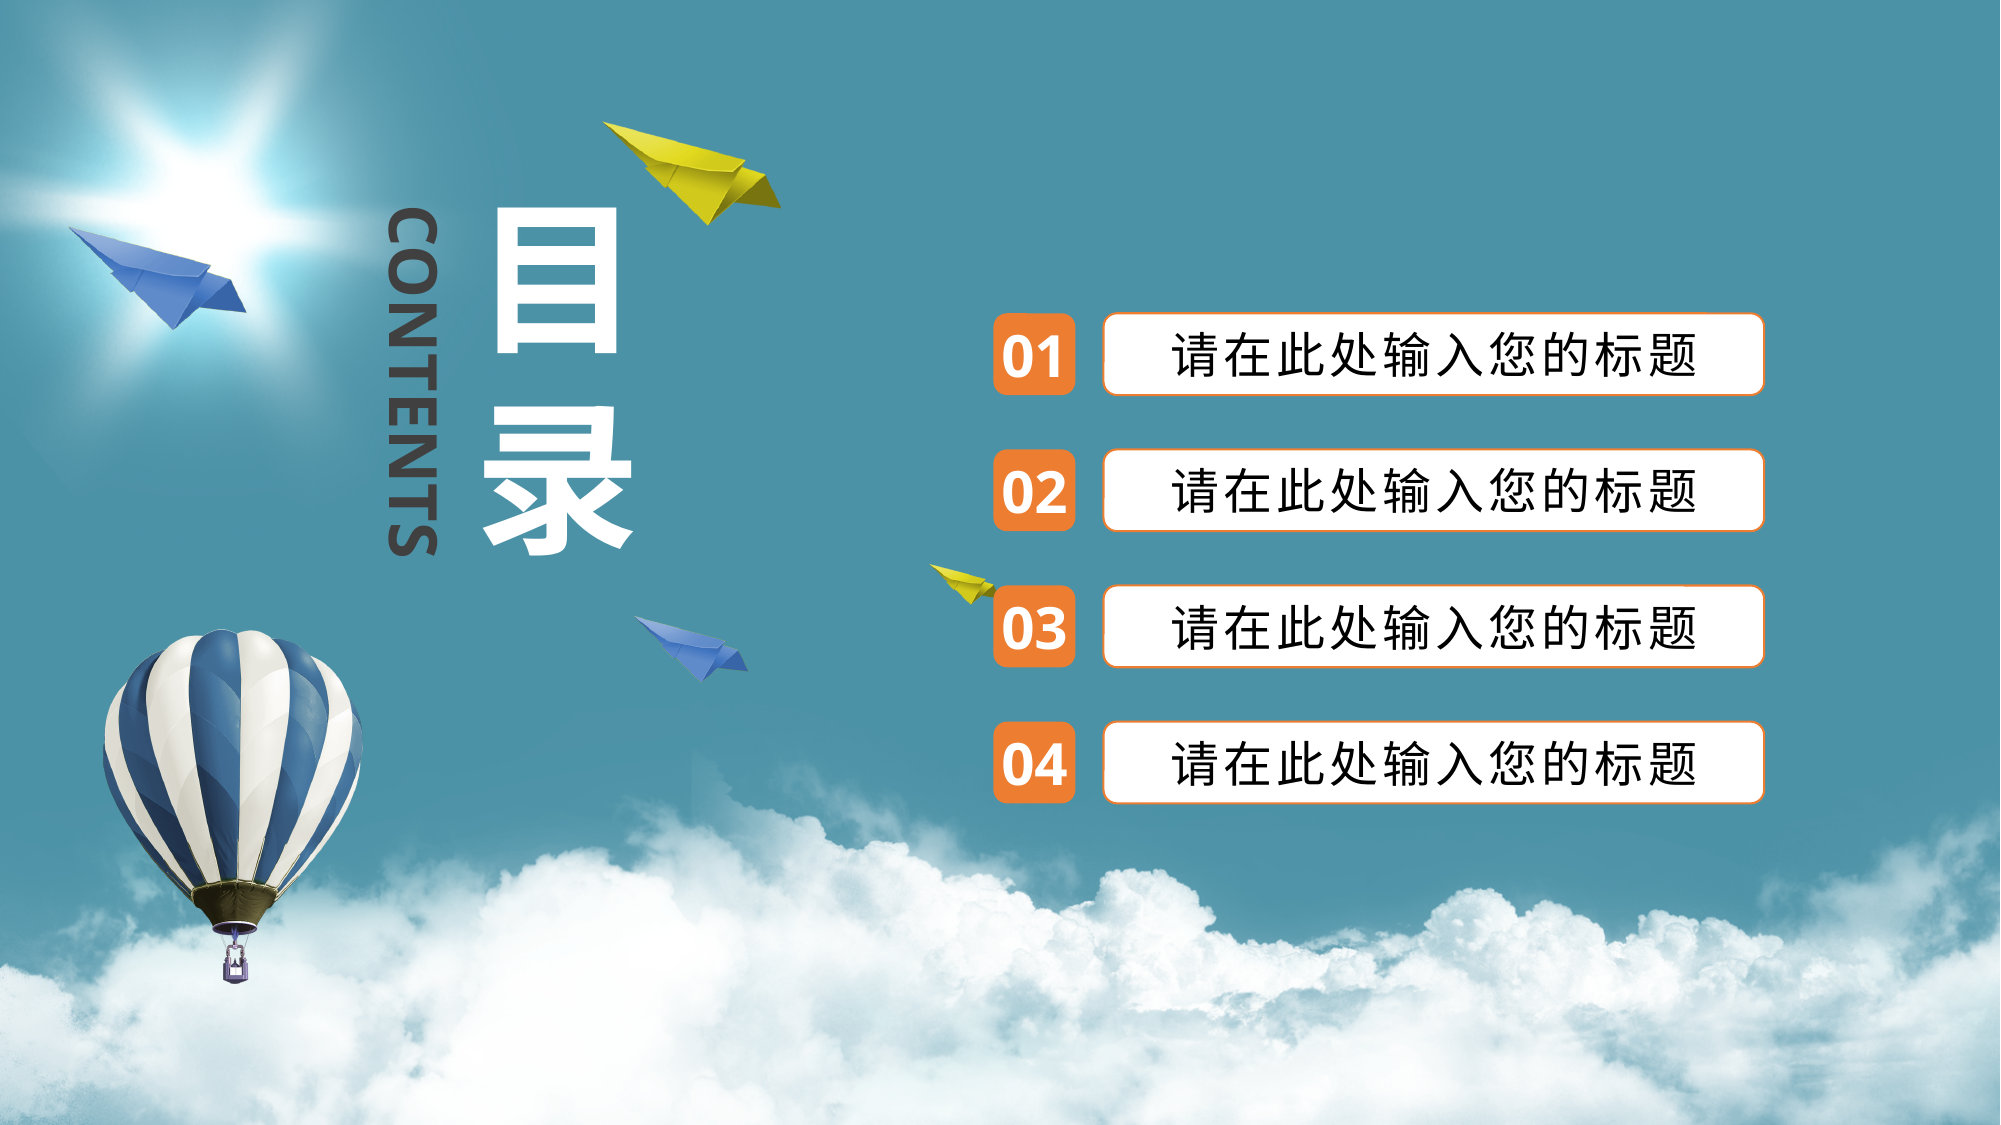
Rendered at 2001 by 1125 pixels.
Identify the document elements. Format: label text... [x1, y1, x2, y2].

text_box 01 [1000, 312, 1077, 397]
text_box 02 [1000, 448, 1077, 533]
text_box 请在此处输入您的标题 [1102, 448, 1766, 533]
picture [0, 0, 2000, 1125]
text_box 请在此处输入您的标题 [1102, 312, 1766, 397]
text_box 03 [1000, 584, 1077, 668]
text_box 请在此处输入您的标题 [1102, 584, 1766, 668]
